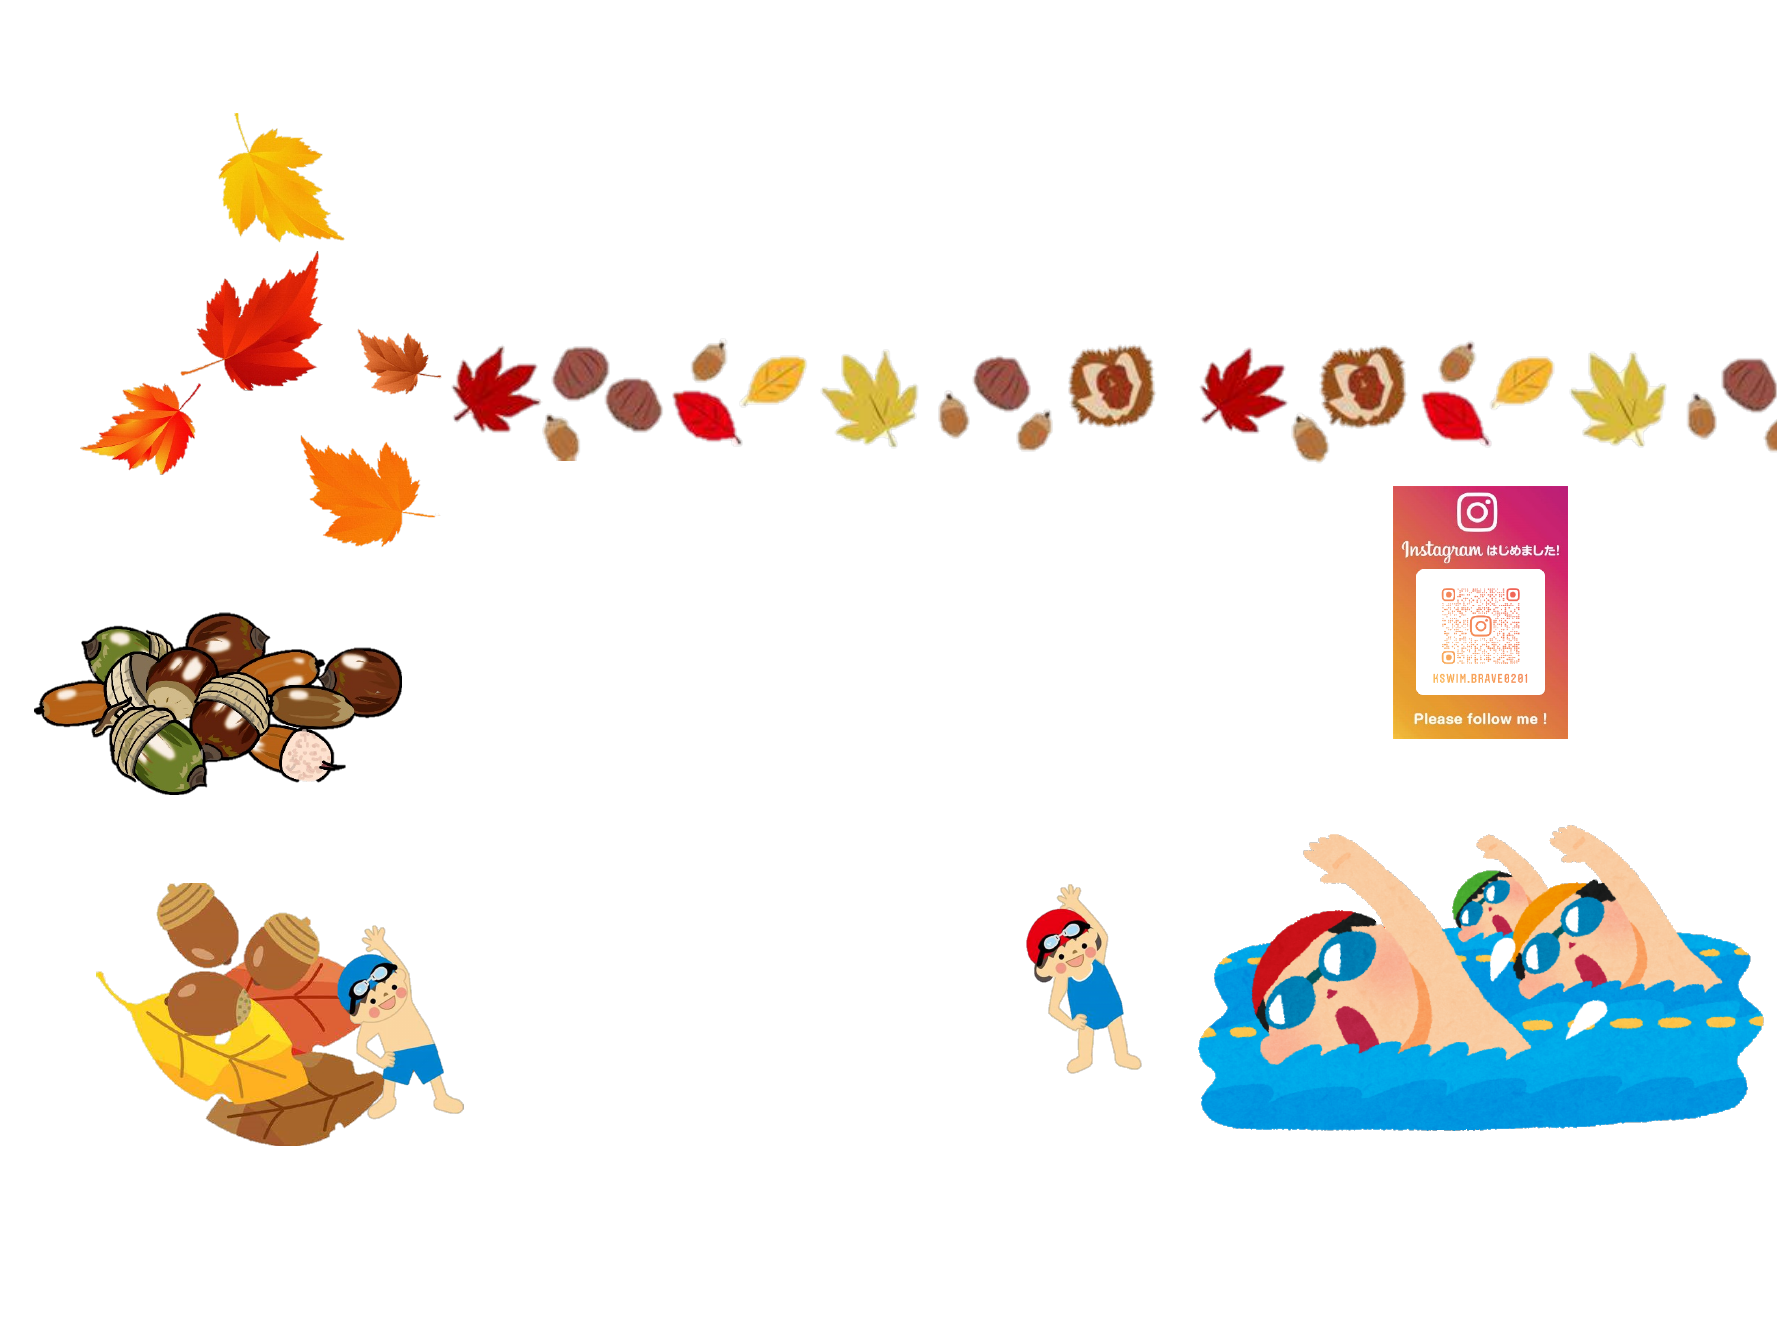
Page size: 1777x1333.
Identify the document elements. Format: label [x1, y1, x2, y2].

picture [1523, 1020, 1552, 1030]
picture [96, 880, 467, 1146]
picture [75, 113, 350, 479]
picture [1610, 1019, 1642, 1029]
picture [34, 612, 402, 795]
picture [1187, 823, 1774, 1131]
picture [289, 429, 447, 563]
picture [1024, 866, 1146, 1091]
picture [1700, 950, 1719, 956]
picture [1230, 1027, 1256, 1037]
picture [1566, 1001, 1607, 1039]
picture [349, 319, 447, 409]
picture [1659, 1018, 1691, 1028]
text_box [432, 333, 1776, 469]
picture [1707, 1017, 1735, 1027]
text_box [1393, 486, 1568, 739]
